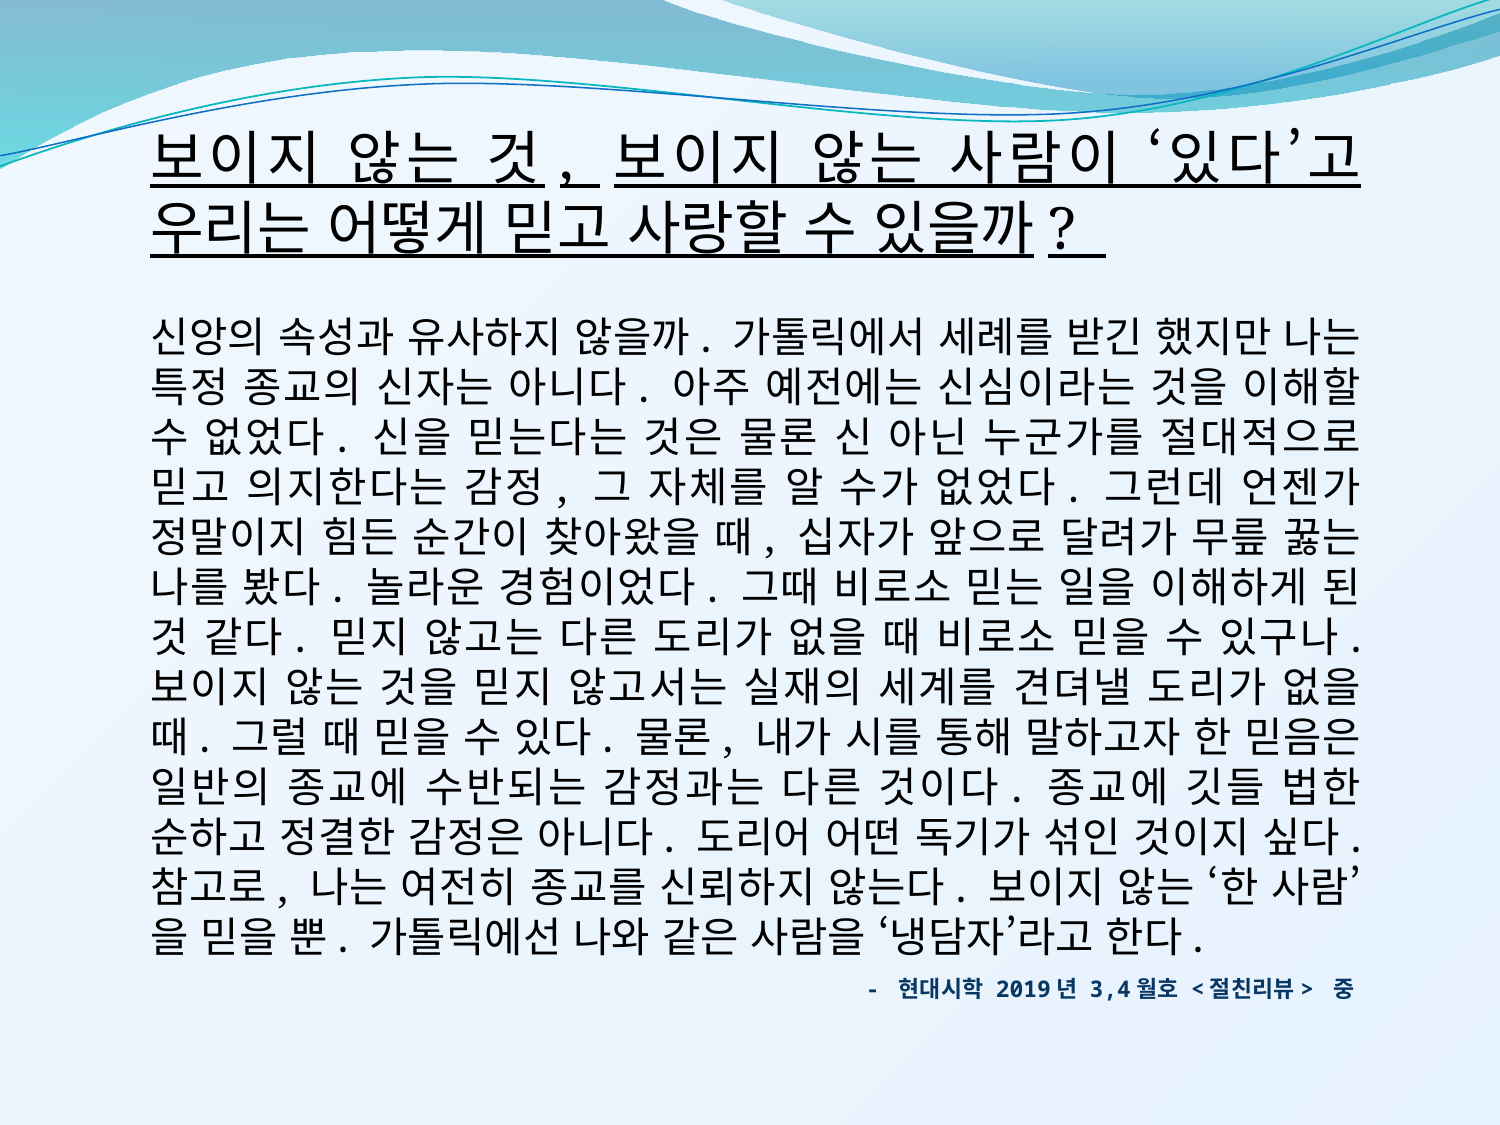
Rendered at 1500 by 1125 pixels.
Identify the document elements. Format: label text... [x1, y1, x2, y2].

text_box 보이지 않는 것, 보이지 않는 사람이 ‘있다’고 우리는 어떻게 믿고 사랑할 수 있을까? 신앙의 속성과 유사하지 않을까. 가톨릭에서 세례를 받긴 했지만 나는 특정 종교의 신자는 아니다. 아주 예전에는 신심이라는 것을 이해할 수 없었다. 신을 믿는다는 것은 물론 신 아닌 누군가를 절대적으로 믿고 의지한다는 감정, 그 자체를 알 수가 없었다. 그런데 언젠가 정말이지 힘든 순간이 찾아왔을 때, 십자가 앞으로 달려가 무릎 꿇는 나를 봤다. 놀라운 경험이었다. 그때 비로소 믿는 일을 이해하게 된 것 같다. 믿지 않고는 다른 도리가 없을 때 비로소 믿을 수 있구나. 보이지 않는 것을 믿지 않고서는 실재의 세계를 견뎌낼 도리가 없을 때. 그럴 때 믿을 수 있다. 물론, 내가 시를 통해 말하고자 한 믿음은 일반의 종교에 수반되는 감정과는 다른 것이다. 종교에 깃들 법한 순하고 정결한 감정은 아니다. 도리어 어떤 독기가 섞인 것이지 싶다. 참고로, 나는 여전히 종교를 신뢰하지 않는다. 보이지 않는 ‘한 사람’을 믿을 뿐. 가톨릭에선 나와 같은 사람을 ‘냉담자’라고 한다. - 현대시학 2019년 3,4월호 <절친리뷰> 중 [135, 113, 1376, 1010]
